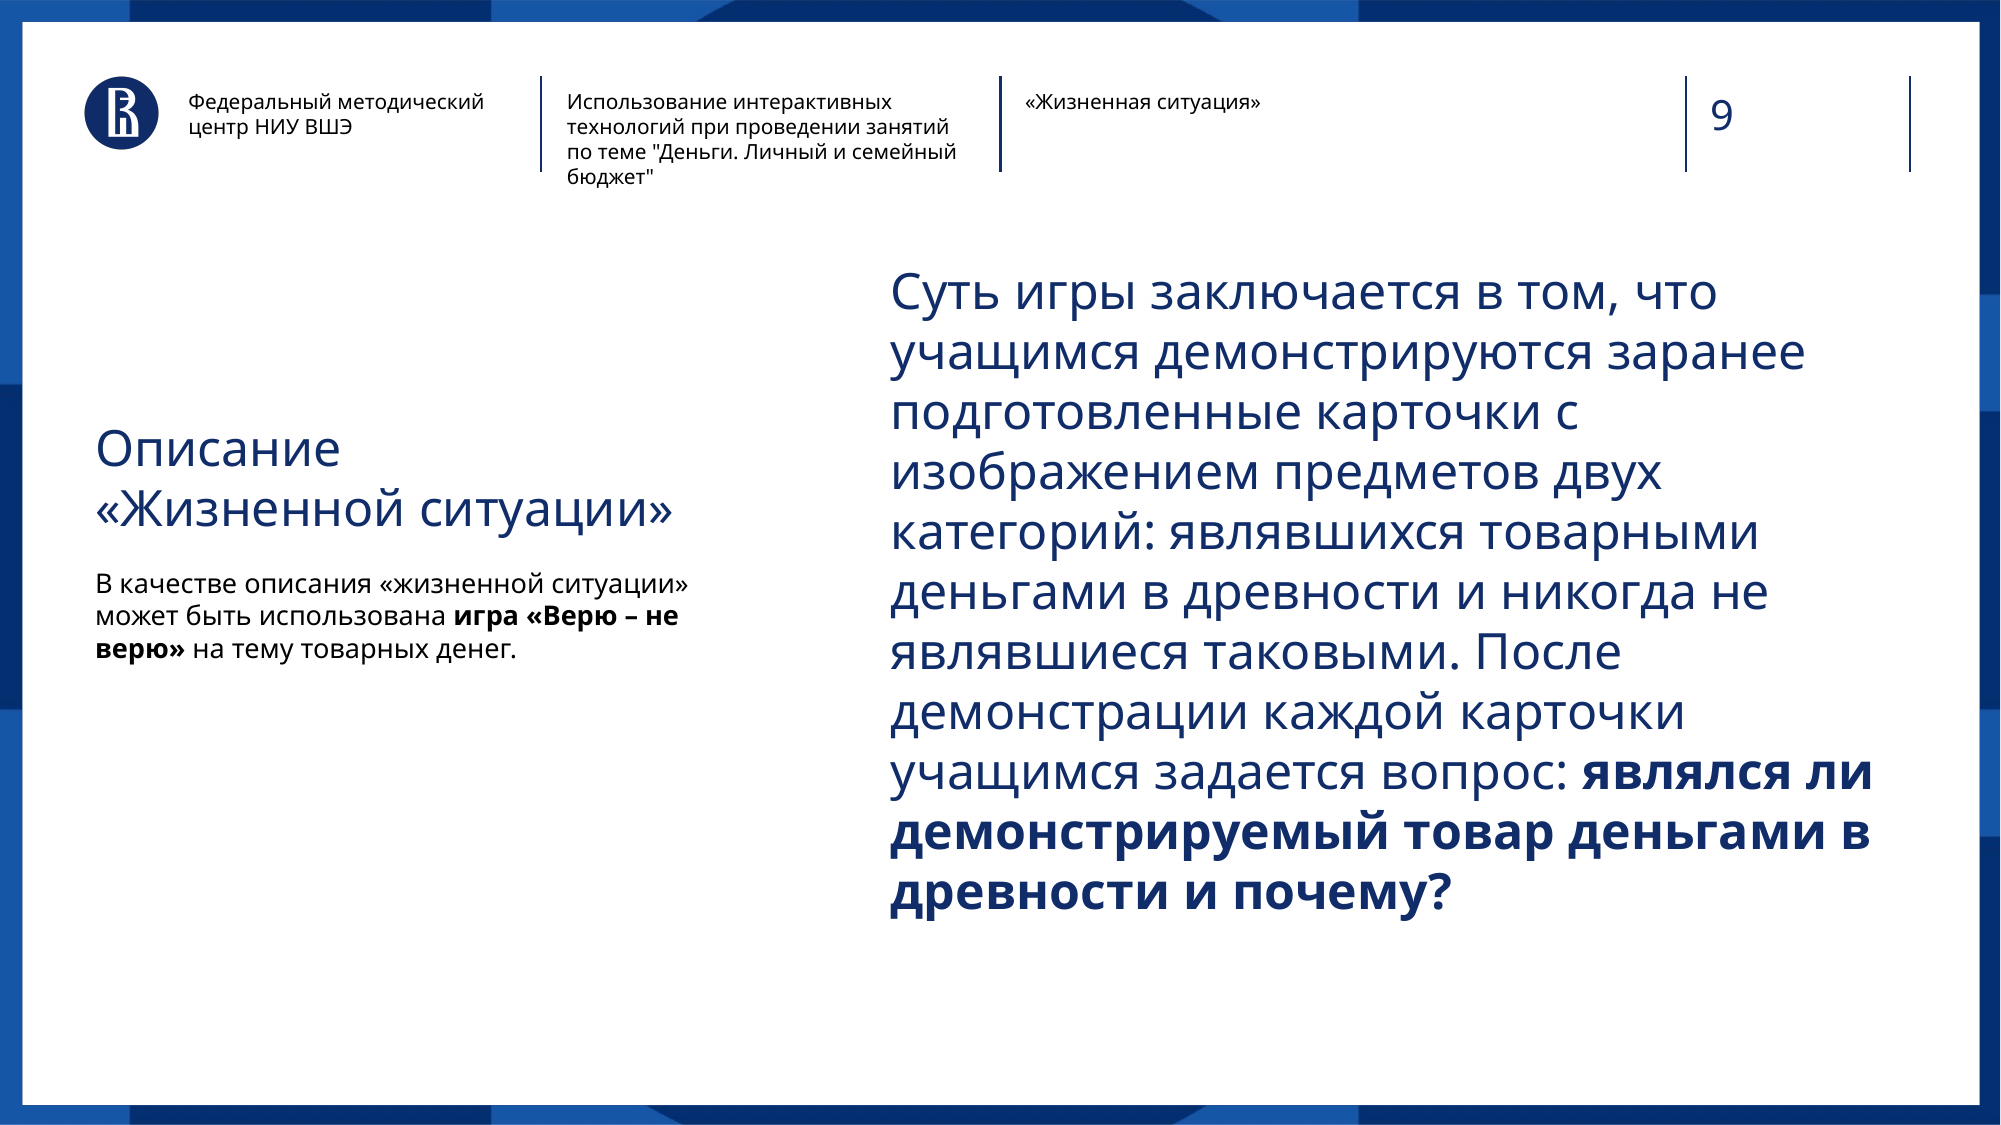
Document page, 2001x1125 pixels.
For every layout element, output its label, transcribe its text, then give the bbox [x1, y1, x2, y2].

text_box Использование интерактивных технологий при проведении занятий по теме "Деньги. Личный и семейный бюджет" [552, 81, 973, 197]
text_box Описание «Жизненной ситуации» [80, 229, 1743, 544]
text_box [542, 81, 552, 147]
text_box 9 [1695, 81, 1807, 154]
text_box Суть игры заключается в том, что учащимся демонстрируются заранее подготовленные карточки с изображением предметов двух категорий: являвшихся товарными деньгами в древности и никогда не являвшиеся таковыми. После демонстрации каждой карточки учащимся задается вопрос: являлся ли демонстрируемый товар деньгами в древности и почему? [876, 251, 1939, 927]
text_box Федеральный методический центр НИУ ВШЭ [173, 81, 541, 147]
picture [0, 0, 2001, 1125]
text_box В качестве описания «жизненной ситуации» может быть использована игра «Верю – не верю» на тему товарных денег. [80, 558, 770, 671]
text_box «Жизненная ситуация» [1010, 81, 1396, 122]
